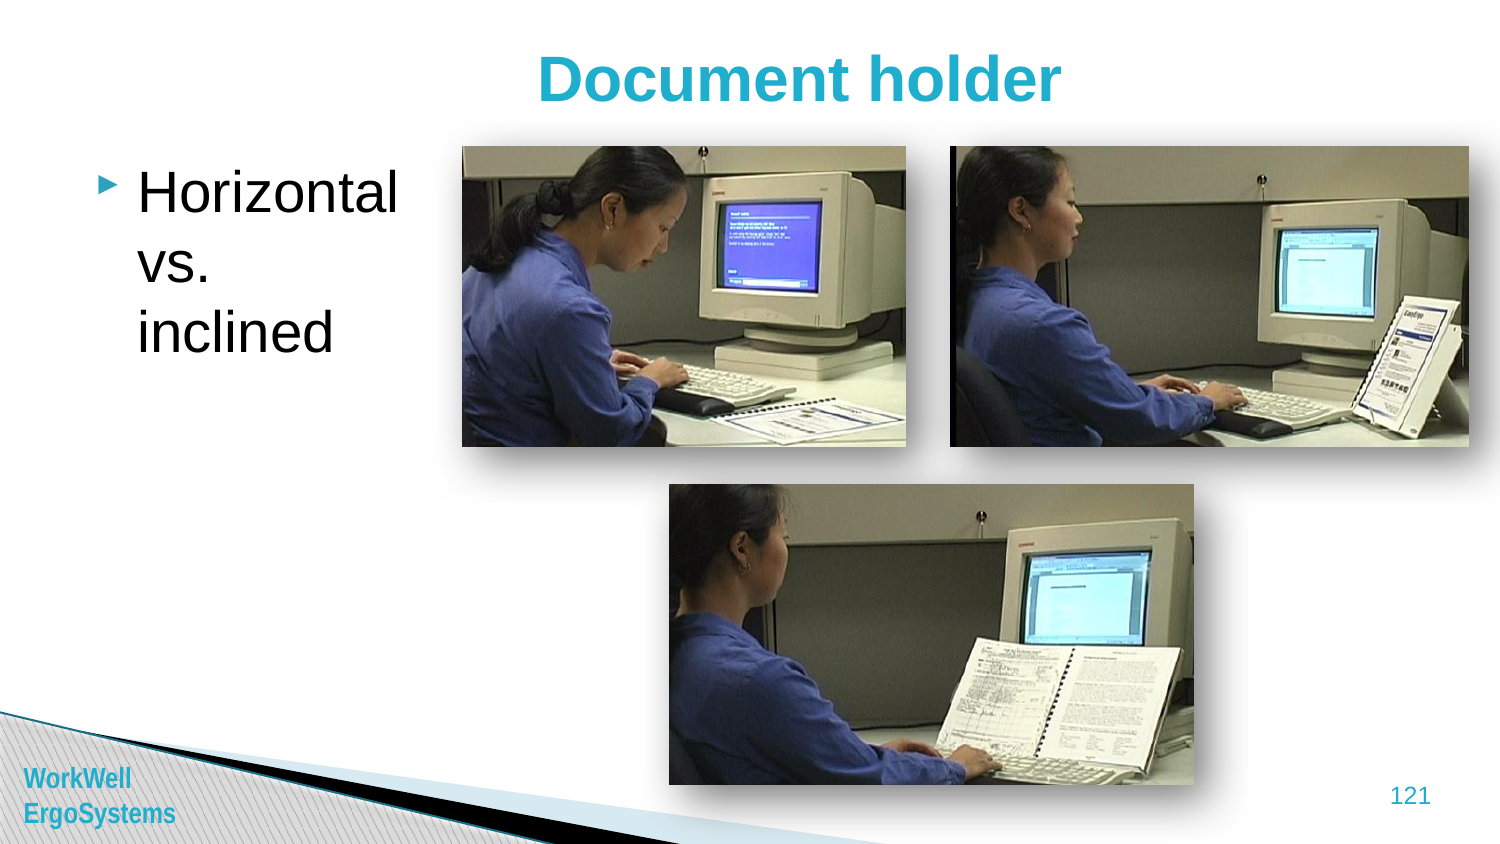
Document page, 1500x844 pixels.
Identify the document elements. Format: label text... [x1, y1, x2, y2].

picture [462, 146, 907, 448]
slide_number 121 [1374, 771, 1479, 817]
list Horizontal vs. inclined [62, 146, 438, 654]
title Document holder [162, 28, 1438, 122]
picture [949, 146, 1470, 448]
picture [669, 484, 1194, 785]
